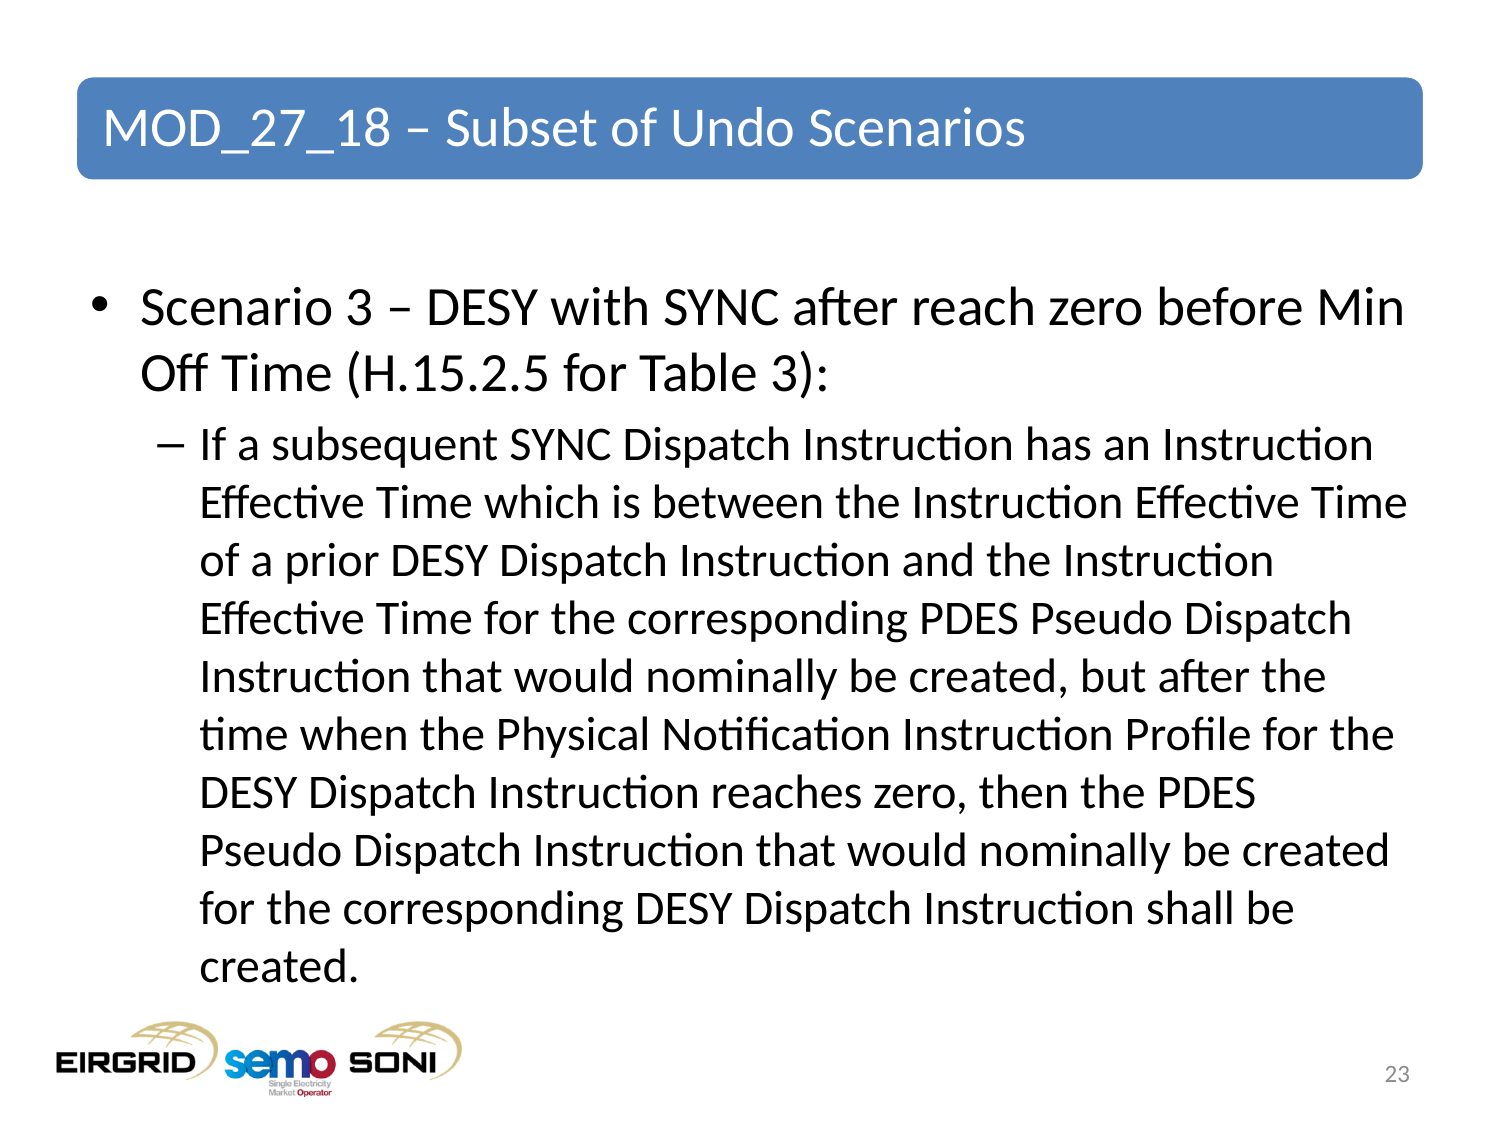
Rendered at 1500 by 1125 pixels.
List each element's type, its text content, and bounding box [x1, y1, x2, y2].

slide_number 23 [1074, 1042, 1425, 1103]
list Scenario 3 – DESY with SYNC after reach zero before Min Off Time (H.15.2.5 for Table 3): If a subsequent SYNC Dispatch Instruction has an Instruction Effective Time which is between the Instruction Effective Time of a prior DESY Dispatch Instruction and the Instruction Effective Time for the corresponding PDES Pseudo Dispatch Instruction that would nominally be created, but after the time when the Physical Notification Instruction Profile for the DESY Dispatch Instruction reaches zero, then the PDES Pseudo Dispatch Instruction that would nominally be created for the corresponding DESY Dispatch Instruction shall be created. [75, 262, 1425, 1005]
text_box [74, 75, 1426, 183]
picture [37, 1015, 485, 1100]
